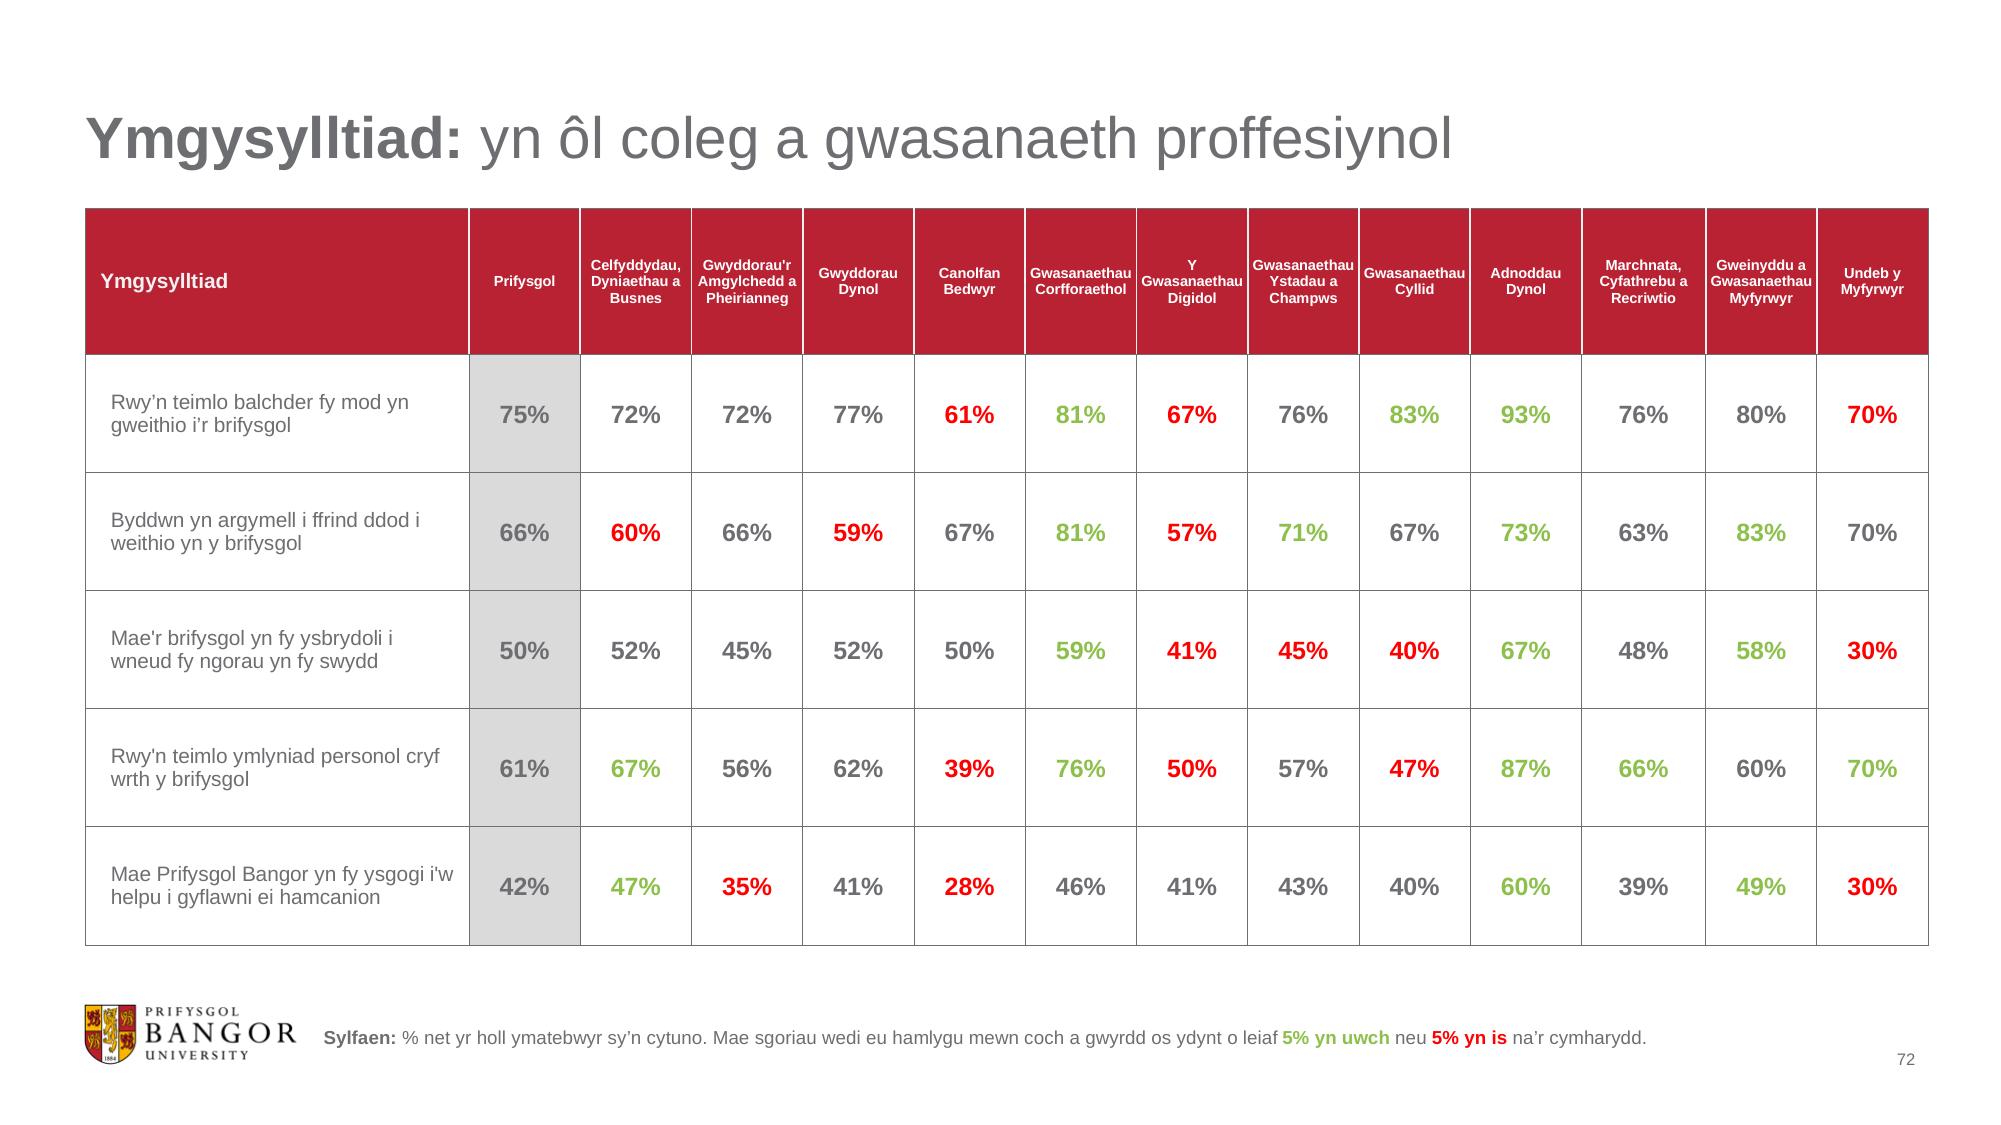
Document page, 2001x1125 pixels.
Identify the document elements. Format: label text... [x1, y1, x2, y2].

table_cell 62% [803, 709, 914, 826]
table_header Gwyddorau'r Amgylchedd a Pheirianneg [692, 209, 802, 354]
table_header Y Gwasanaethau Digidol [1137, 209, 1247, 354]
table_cell 57% [1248, 709, 1359, 826]
table_cell 52% [803, 591, 914, 708]
table_cell 39% [915, 709, 1025, 826]
table_cell 77% [803, 355, 914, 472]
table_cell 48% [1582, 591, 1705, 708]
table_cell 39% [1582, 827, 1705, 945]
table_cell 83% [1360, 355, 1470, 472]
table_cell 93% [1471, 355, 1581, 472]
table_cell 50% [915, 591, 1025, 708]
table_header Gwyddorau Dynol [804, 209, 913, 354]
table_cell 47% [1360, 709, 1470, 826]
table_cell 63% [1582, 473, 1705, 590]
table_cell Byddwn yn argymell i ffrind ddod i weithio yn y brifysgol [86, 473, 469, 590]
table_header Undeb y Myfyrwyr [1818, 209, 1928, 354]
table_cell 28% [915, 827, 1025, 945]
table_cell 43% [1248, 827, 1359, 945]
table_cell 59% [803, 473, 914, 590]
table_cell 40% [1360, 827, 1470, 945]
table_cell 30% [1817, 827, 1928, 945]
table_cell 75% [470, 355, 580, 472]
table_header Gwasanaethau Corfforaethol [1026, 209, 1136, 354]
table_cell 30% [1817, 591, 1928, 708]
table_header Gwasanaethau Ystadau a Champws [1249, 209, 1358, 354]
table_header Canolfan Bedwyr [915, 209, 1024, 354]
table_cell 60% [1471, 827, 1581, 945]
table_header Gweinyddu a Gwasanaethau Myfyrwyr [1707, 209, 1816, 354]
table_cell 67% [1360, 473, 1470, 590]
table_header Adnoddau Dynol [1471, 209, 1581, 354]
table_cell 72% [581, 355, 691, 472]
table_cell 50% [470, 591, 580, 708]
picture [84, 1004, 297, 1065]
table_cell 58% [1706, 591, 1816, 708]
table_cell 67% [581, 709, 691, 826]
table_cell 70% [1817, 473, 1928, 590]
table_cell 81% [1026, 355, 1136, 472]
table_cell 46% [1026, 827, 1136, 945]
table_cell 45% [1248, 591, 1359, 708]
table_cell 71% [1248, 473, 1359, 590]
table_cell 66% [692, 473, 802, 590]
table_cell 60% [581, 473, 691, 590]
table_cell 57% [1137, 473, 1247, 590]
table_cell 42% [470, 827, 580, 945]
table_cell 76% [1248, 355, 1359, 472]
table_cell 67% [1137, 355, 1247, 472]
table_cell 40% [1360, 591, 1470, 708]
table_cell 76% [1026, 709, 1136, 826]
table_cell 81% [1026, 473, 1136, 590]
table_header Ymgysylltiad [86, 209, 468, 354]
footer Sylfaen: % net yr holl ymatebwyr sy’n cytuno. Mae sgoriau wedi eu hamlygu mewn coch a gwyrdd os ydynt o leiaf 5% yn uwch neu 5% yn is na’r cymharydd. [323, 1016, 1860, 1049]
table_cell 67% [915, 473, 1025, 590]
table_cell 66% [1582, 709, 1705, 826]
table_cell Mae'r brifysgol yn fy ysbrydoli i wneud fy ngorau yn fy swydd [86, 591, 469, 708]
table_cell 56% [692, 709, 802, 826]
table_cell 83% [1706, 473, 1816, 590]
table_cell Rwy'n teimlo ymlyniad personol cryf wrth y brifysgol [86, 709, 469, 826]
table_cell 41% [1137, 827, 1247, 945]
table_header Gwasanaethau Cyllid [1360, 209, 1469, 354]
table_cell 87% [1471, 709, 1581, 826]
table_cell 76% [1582, 355, 1705, 472]
table_cell 61% [470, 709, 580, 826]
table_header Marchnata, Cyfathrebu a Recriwtio [1583, 209, 1705, 354]
table_cell 49% [1706, 827, 1816, 945]
table_cell 80% [1706, 355, 1816, 472]
table_cell 70% [1817, 709, 1928, 826]
table_cell 67% [1471, 591, 1581, 708]
table_cell 66% [470, 473, 580, 590]
table_cell 47% [581, 827, 691, 945]
table_cell 73% [1471, 473, 1581, 590]
table_cell 59% [1026, 591, 1136, 708]
table_cell 41% [1137, 591, 1247, 708]
table_cell 52% [581, 591, 691, 708]
title Ymgysylltiad: yn ôl coleg a gwasanaeth proffesiynol [85, 100, 1750, 171]
table_cell Mae Prifysgol Bangor yn fy ysgogi i'w helpu i gyflawni ei hamcanion [86, 827, 469, 945]
table_cell 45% [692, 591, 802, 708]
table_cell 61% [915, 355, 1025, 472]
table_cell 50% [1137, 709, 1247, 826]
table_header Celfyddydau, Dyniaethau a Busnes [581, 209, 691, 354]
table_cell Rwy’n teimlo balchder fy mod yn gweithio i’r brifysgol [86, 355, 469, 472]
table_cell 72% [692, 355, 802, 472]
table_cell 41% [803, 827, 914, 945]
table_header Prifysgol [470, 209, 579, 354]
table_cell 35% [692, 827, 802, 945]
table_cell 60% [1706, 709, 1816, 826]
table_cell 70% [1817, 355, 1928, 472]
